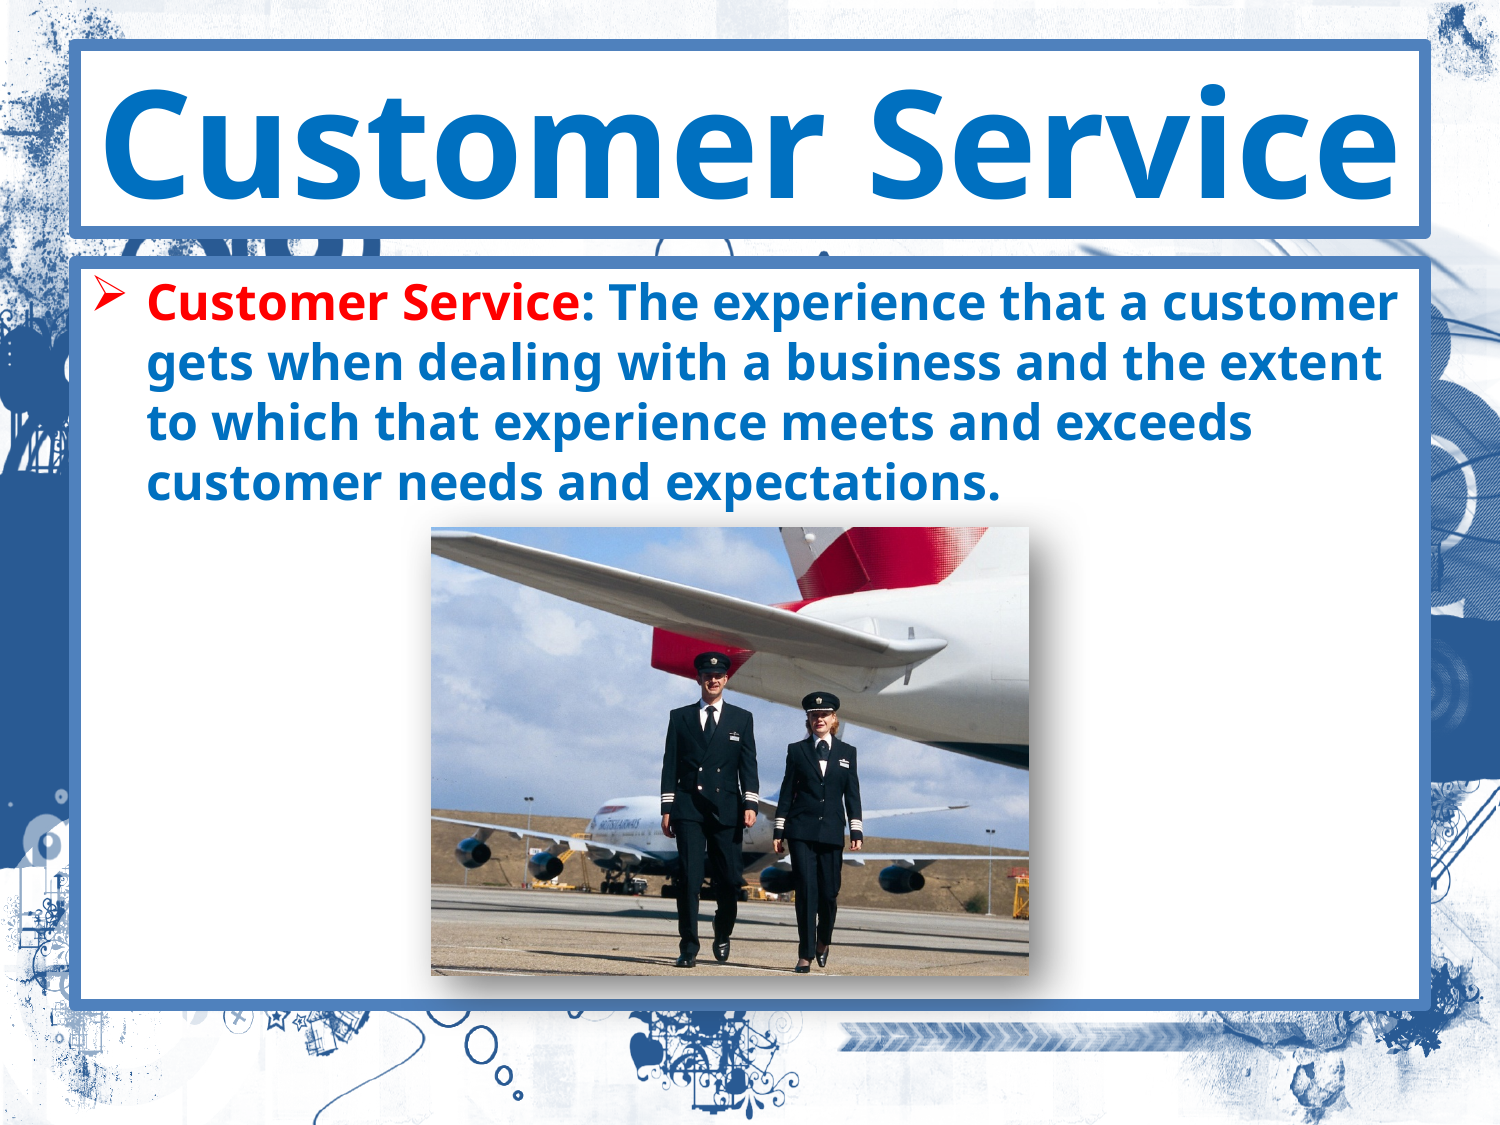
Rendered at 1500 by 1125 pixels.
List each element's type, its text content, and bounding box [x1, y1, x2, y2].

picture [430, 526, 1029, 977]
list Customer Service: The experience that a customer gets when dealing with a business and the extent to which that experience meets and exceeds customer needs and expectations. [73, 260, 1427, 1007]
title Customer Service [73, 43, 1427, 235]
